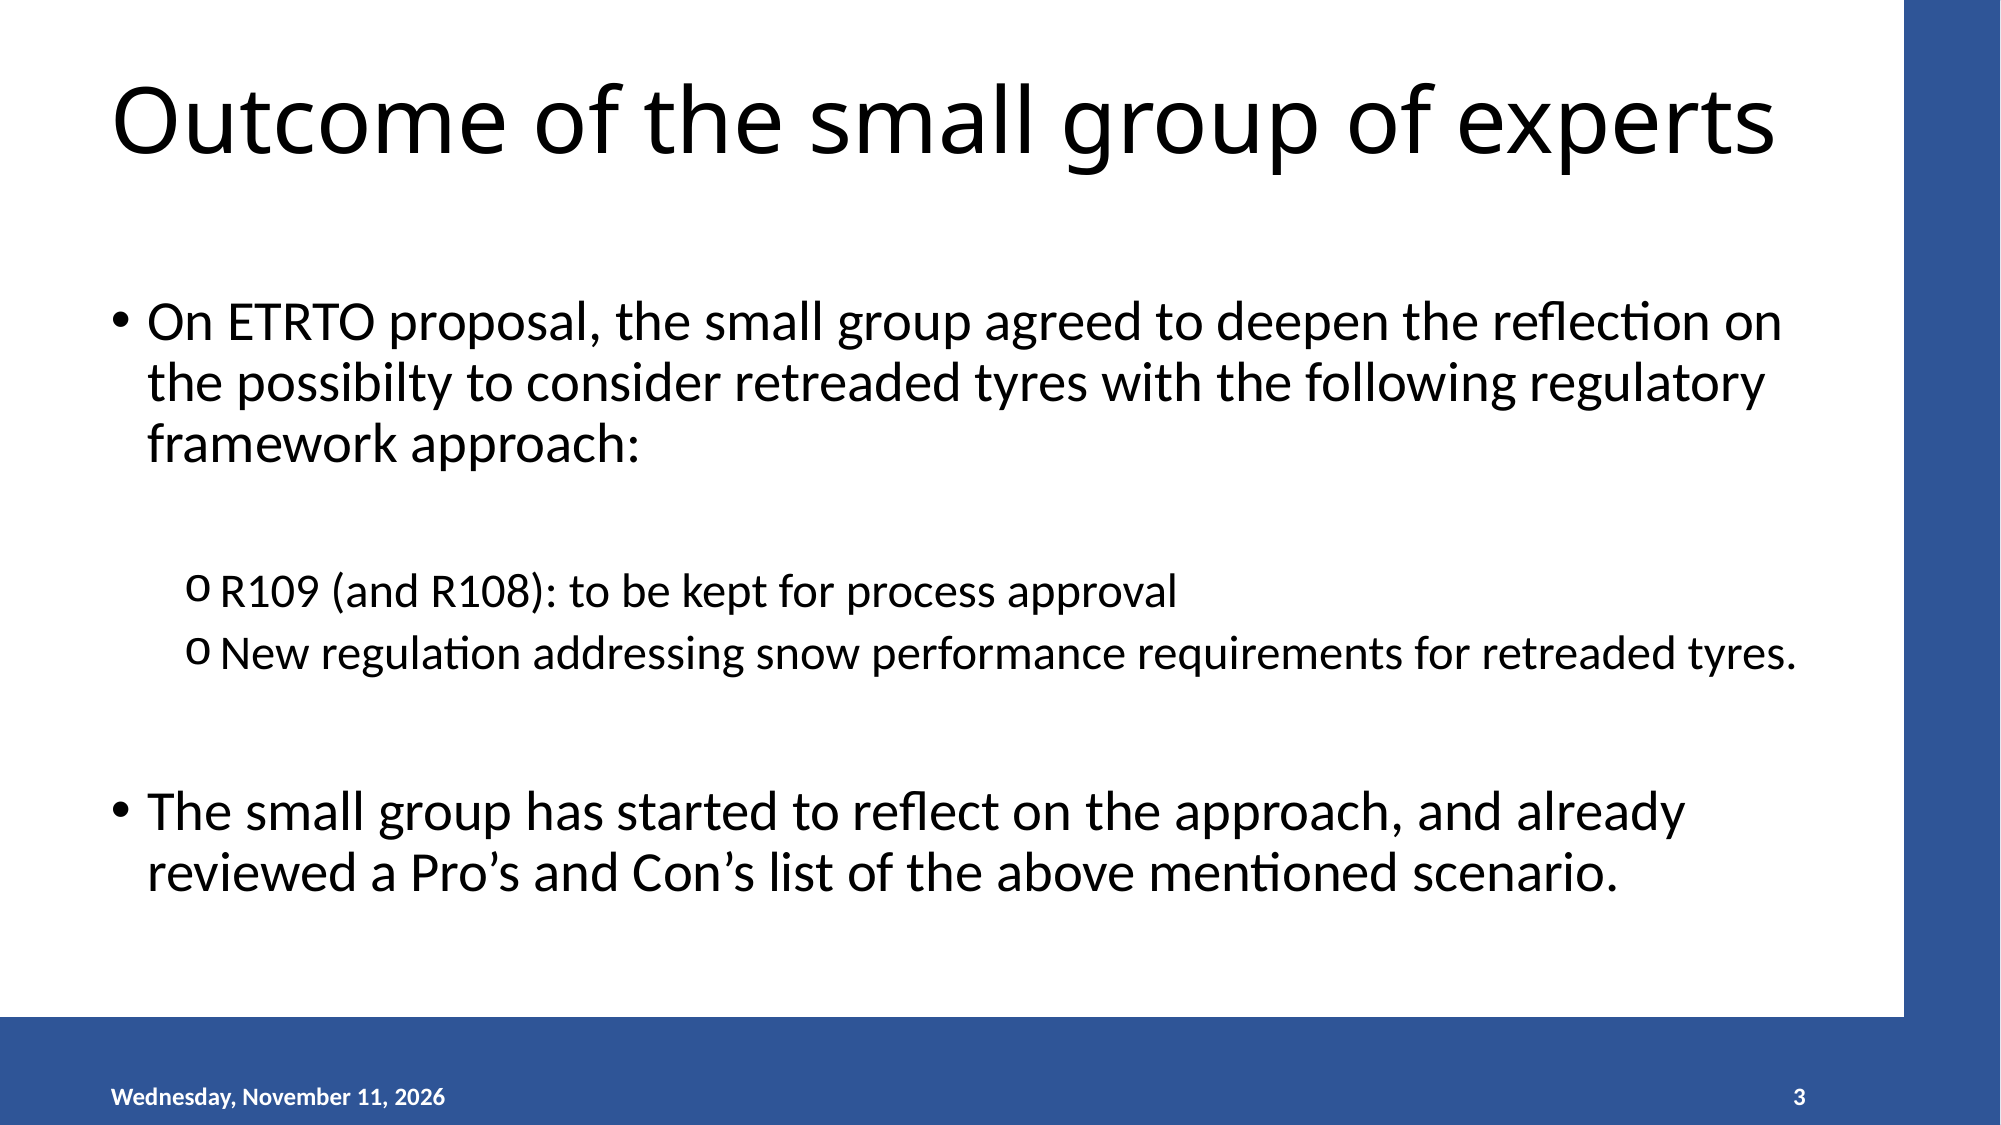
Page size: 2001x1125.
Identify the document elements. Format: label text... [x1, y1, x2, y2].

slide_number 3 [1370, 1065, 1821, 1125]
list On ETRTO proposal, the small group agreed to deepen the reflection on the possibilty to consider retreaded tyres with the following regulatory framework approach: R109 (and R108): to be kept for process approval New regulation addressing snow performance requirements for retreaded tyres. The small group has started to reflect on the approach, and already reviewed a Pro’s and Con’s list of the above mentioned scenario. [95, 284, 1821, 955]
title Outcome of the small group of experts [95, 57, 1821, 191]
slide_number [95, 1065, 546, 1125]
